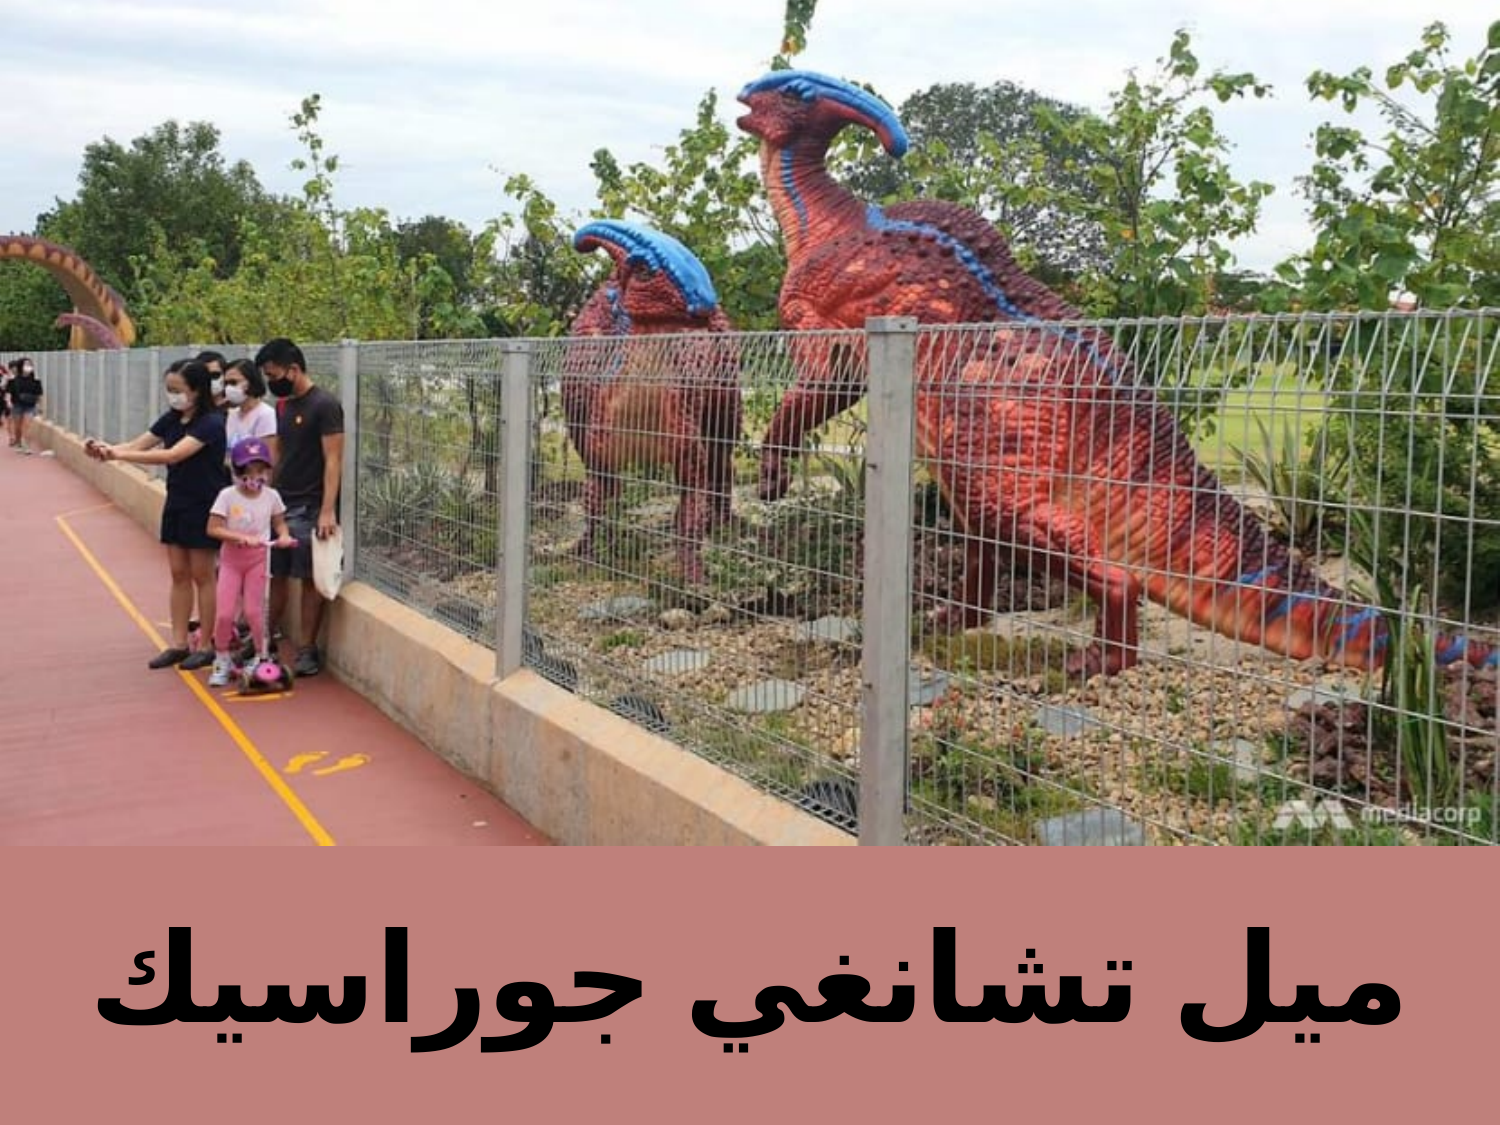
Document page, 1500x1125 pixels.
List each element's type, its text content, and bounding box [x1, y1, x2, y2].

text_box ميل تشانغي جوراسيك [0, 914, 1500, 1051]
picture [0, 0, 1500, 846]
